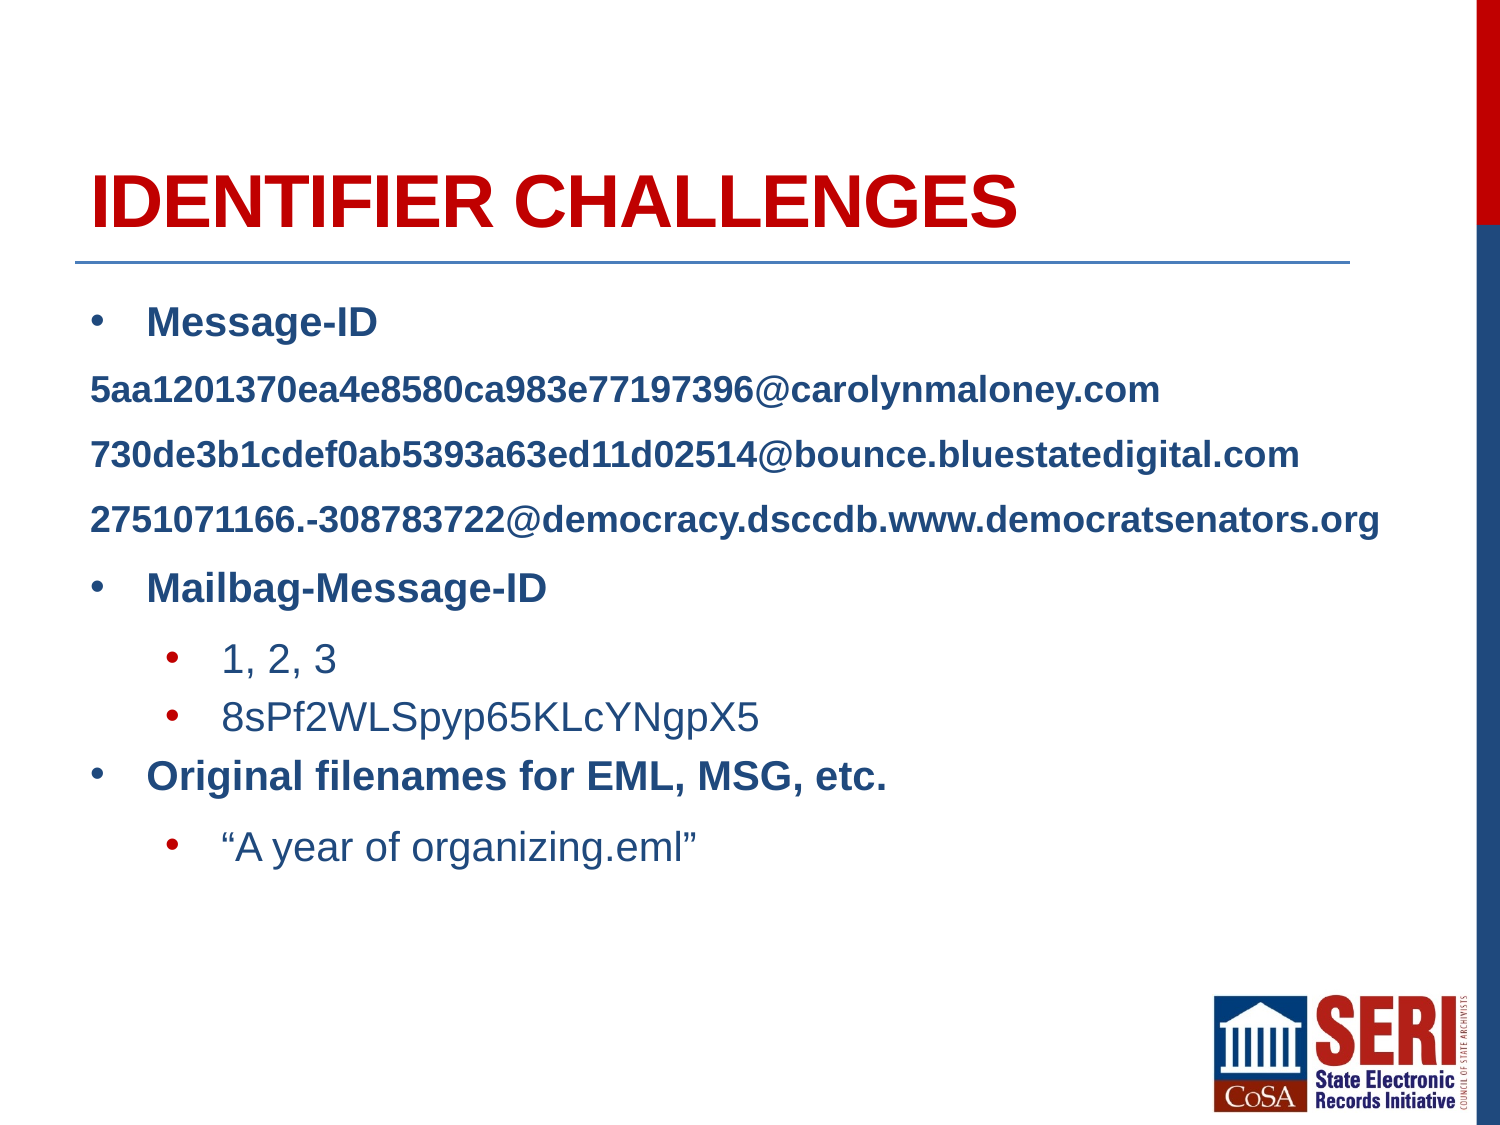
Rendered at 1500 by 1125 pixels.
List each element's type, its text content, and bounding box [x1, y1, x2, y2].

list Message-ID 5aa1201370ea4e8580ca983e77197396@carolynmaloney.com 730de3b1cdef0ab5393a63ed11d02514@bounce.bluestatedigital.com 2751071166.-308783722@democracy.dsccdb.www.democratsenators.org Mailbag-Message-ID 1, 2, 3 8sPf2WLSpyp65KLcYNgpX5 Original filenames for EML, MSG, etc. “A year of organizing.eml” [75, 287, 1419, 984]
picture [1312, 983, 1469, 1113]
title Identifier challenges [75, 25, 1350, 250]
picture [1212, 994, 1308, 1113]
